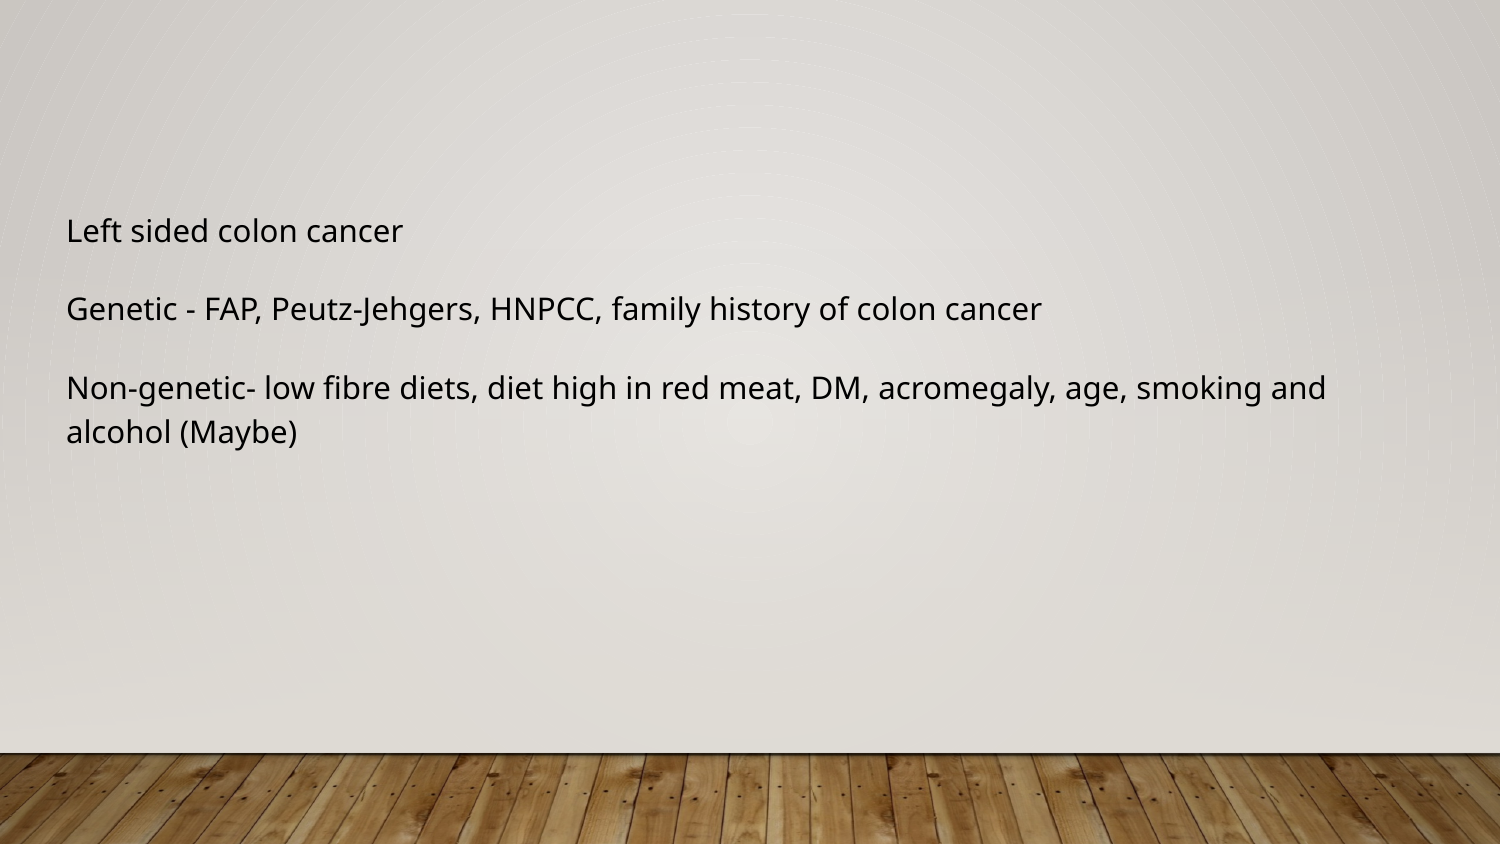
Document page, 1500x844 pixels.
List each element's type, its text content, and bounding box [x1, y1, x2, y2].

list Left sided colon cancer Genetic - FAP, Peutz-Jehgers, HNPCC, family history of colon cancer Non-genetic- low fibre diets, diet high in red meat, DM, acromegaly, age, smoking and alcohol (Maybe) [51, 189, 1449, 750]
picture [0, 753, 1500, 844]
